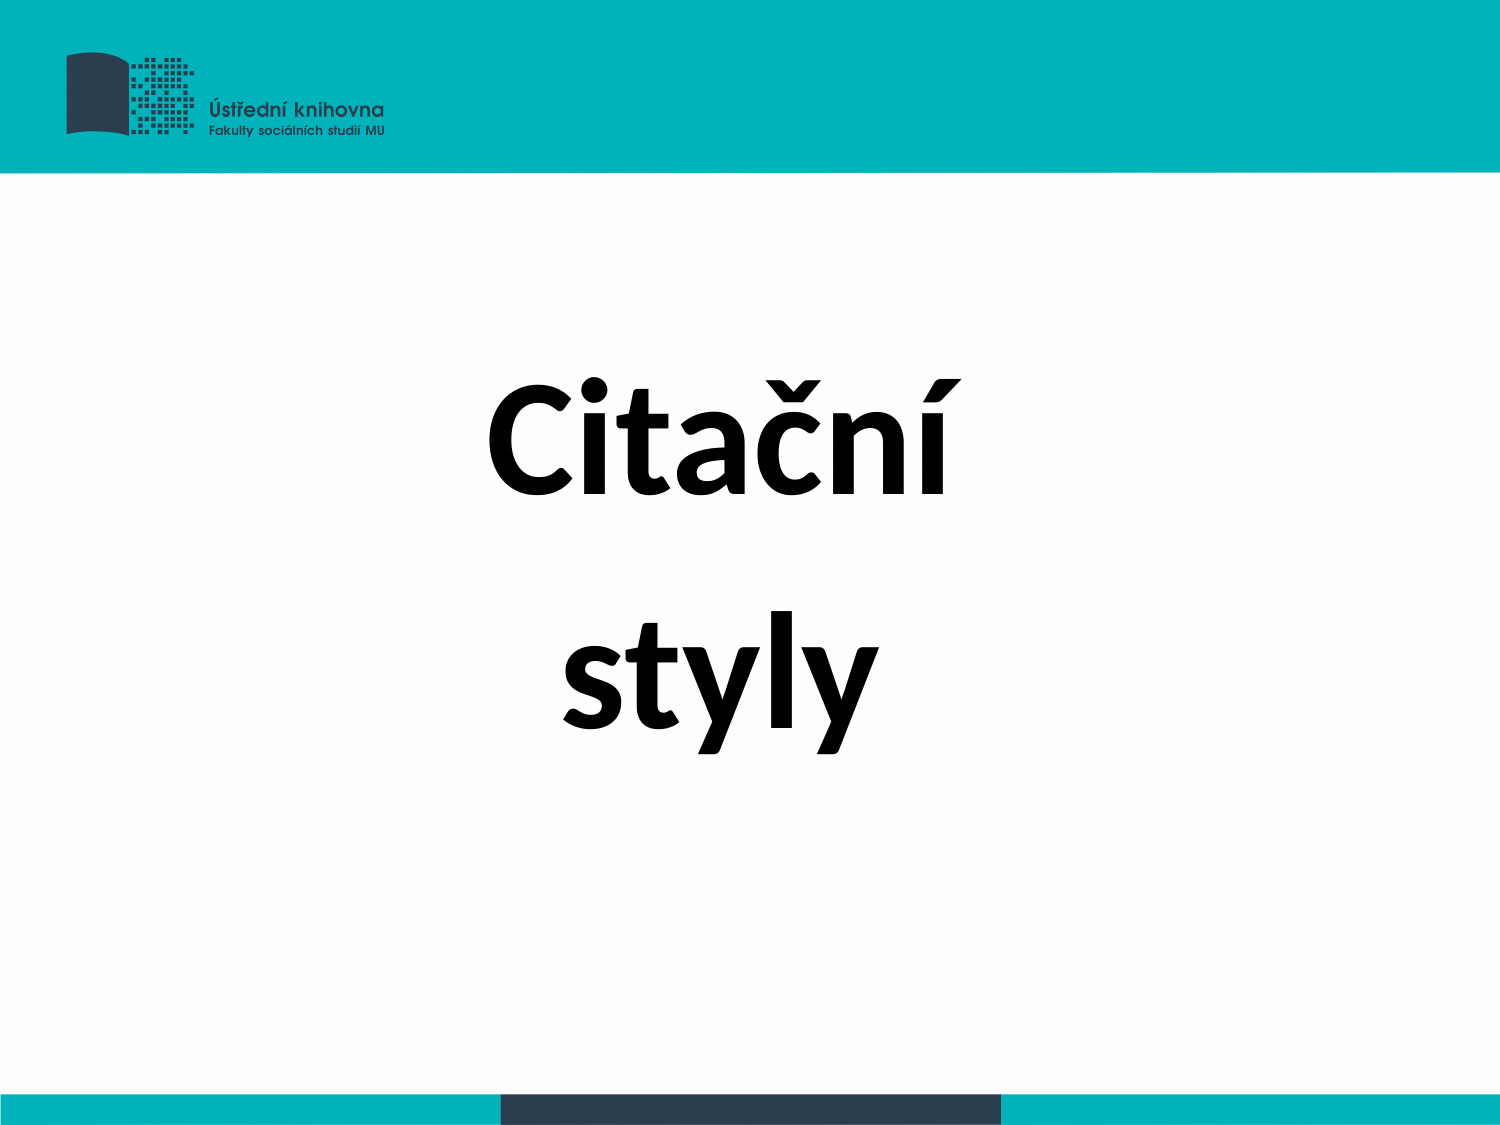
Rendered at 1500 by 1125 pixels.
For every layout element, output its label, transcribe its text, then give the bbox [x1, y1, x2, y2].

picture [0, 0, 1500, 1125]
list Citační styly [64, 172, 1376, 917]
